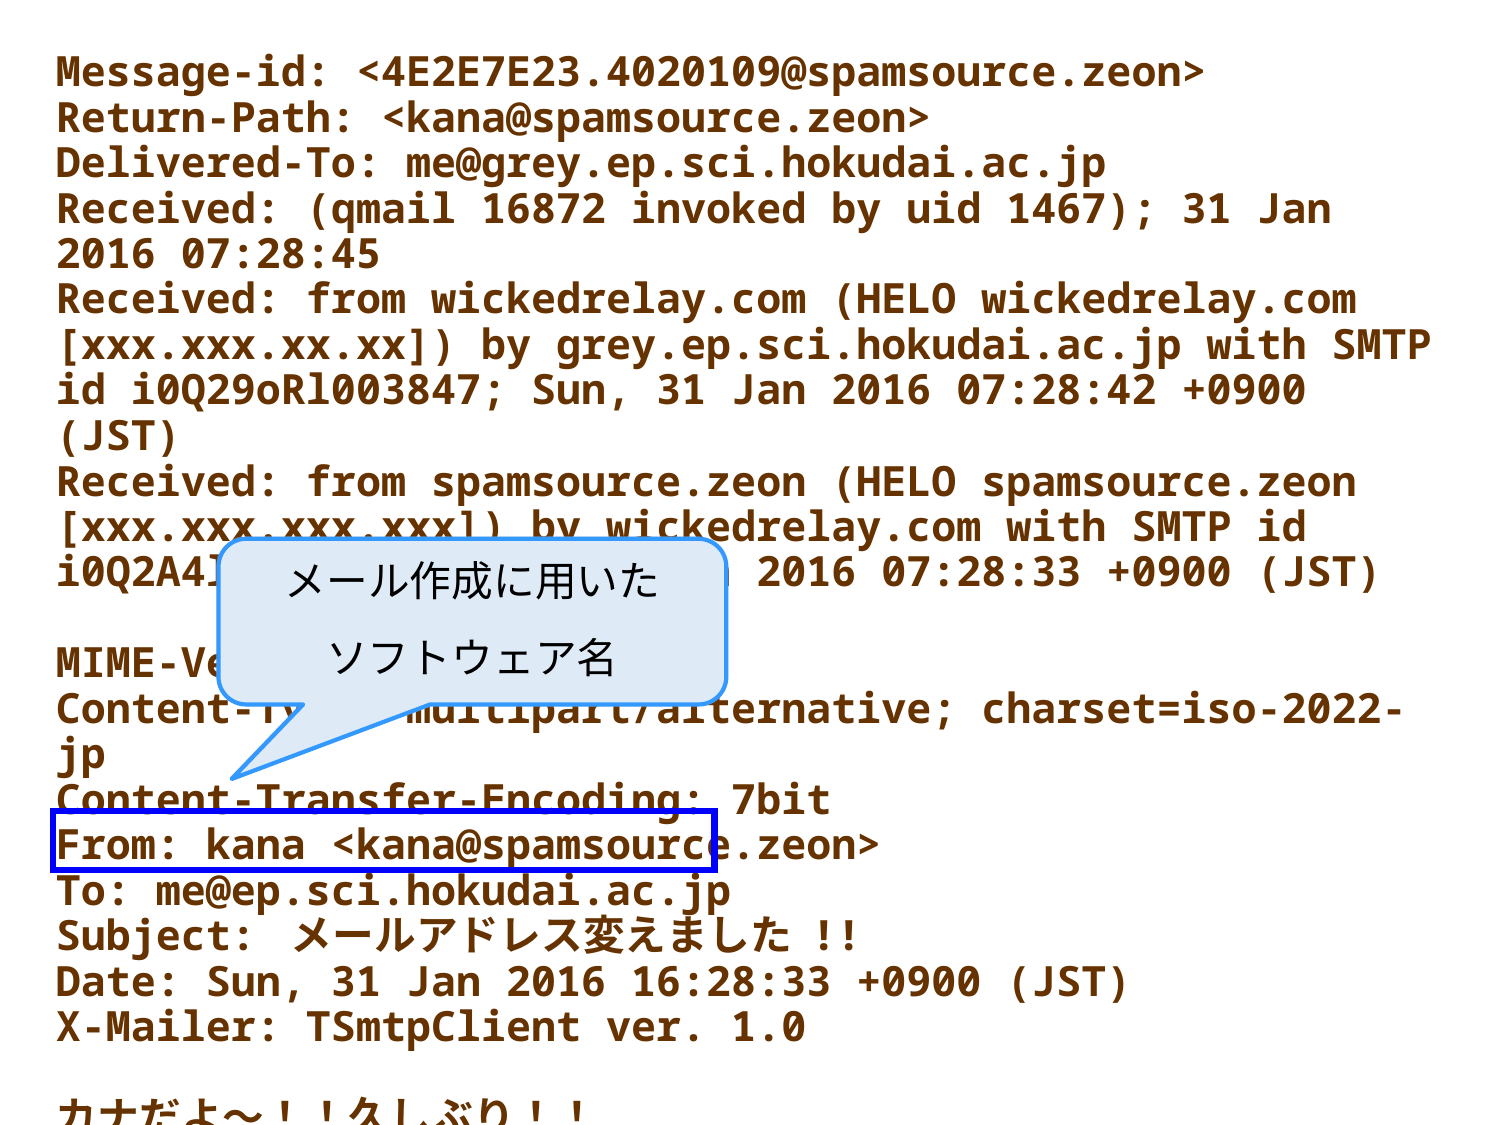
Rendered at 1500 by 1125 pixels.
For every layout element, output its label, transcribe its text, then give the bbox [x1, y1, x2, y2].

text_box メール作成に用いた ソフトウェア名 [218, 538, 727, 779]
text_box [53, 810, 715, 870]
text_box Message-id: <4E2E7E23.4020109@spamsource.zeon> Return-Path: <kana@spamsource.zeon> Delivered-To: me@grey.ep.sci.hokudai.ac.jp Received: (qmail 16872 invoked by uid 1467); 31 Jan 2016 07:28:45 Received: from wickedrelay.com (HELO wickedrelay.com [xxx.xxx.xx.xx]) by grey.ep.sci.hokudai.ac.jp with SMTP id i0Q29oRl003847; Sun, 31 Jan 2016 07:28:42 +0900 (JST) Received: from spamsource.zeon (HELO spamsource.zeon [xxx.xxx.xxx.xxx]) by wickedrelay.com with SMTP id i0Q2A4lw004738; Sun, 31 Jan 2016 07:28:33 +0900 (JST) MIME-Version: 1.0 Content-Type: multipart/alternative; charset=iso-2022-jp Content-Transfer-Encoding: 7bit From: kana <kana@spamsource.zeon> To: me@ep.sci.hokudai.ac.jp Subject: メールアドレス変えました !! Date: Sun, 31 Jan 2016 16:28:33 +0900 (JST) X-Mailer: TSmtpClient ver. 1.0 カナだよ～！！久しぶり！！ メルアド変更しました！！ ↓をクリックしてアドレス登録お願いします☆ kana@junonmail.com <www.awarawe14124.festivorate.com> [41, 42, 1459, 1125]
